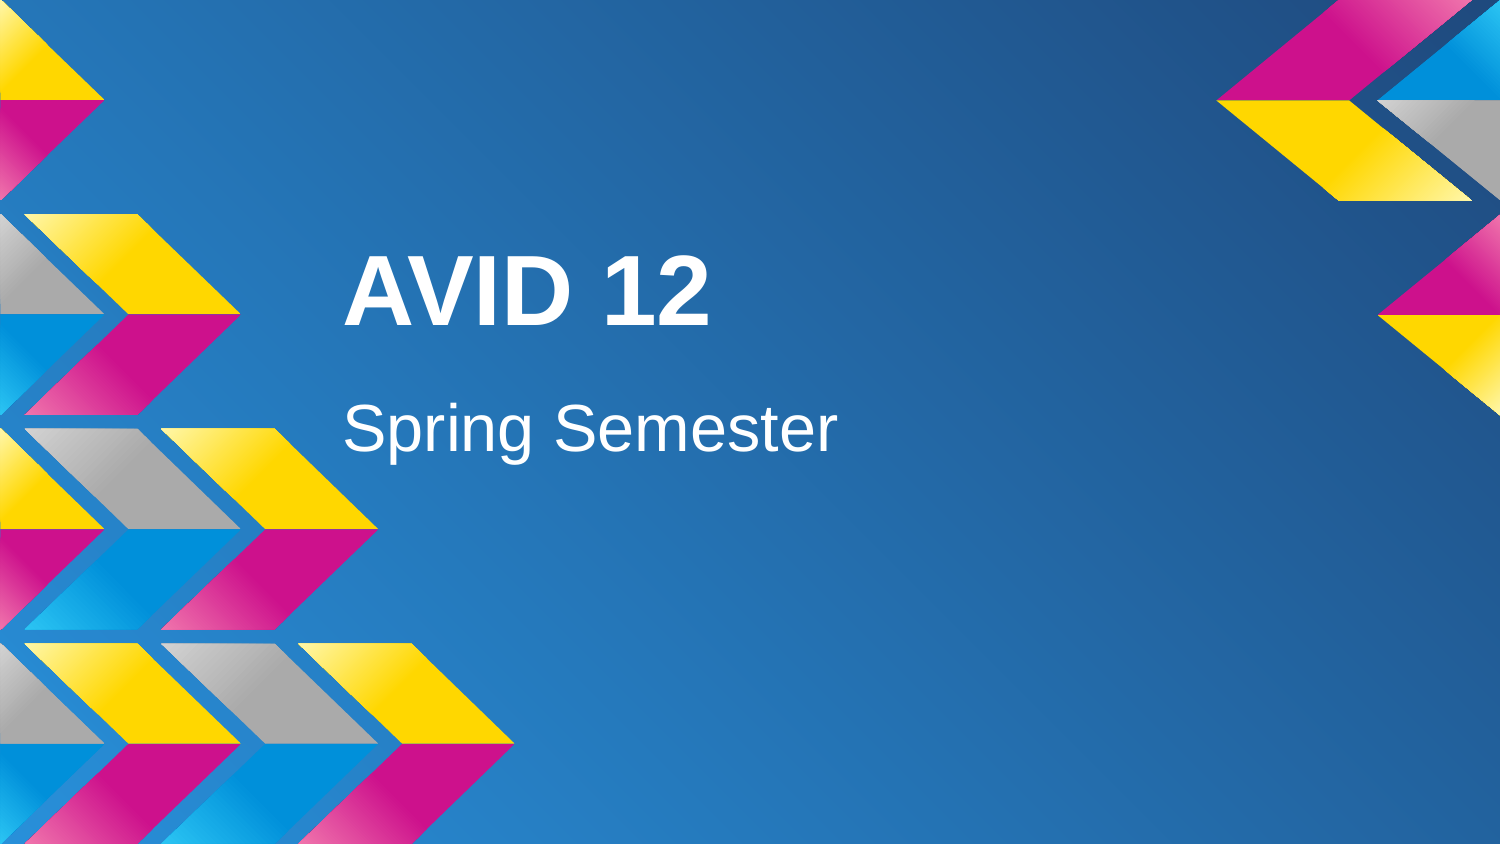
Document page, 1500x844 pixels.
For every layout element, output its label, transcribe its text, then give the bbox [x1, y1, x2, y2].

title AVID 12 [327, 179, 1378, 361]
subtitle Spring Semester [327, 369, 1378, 513]
